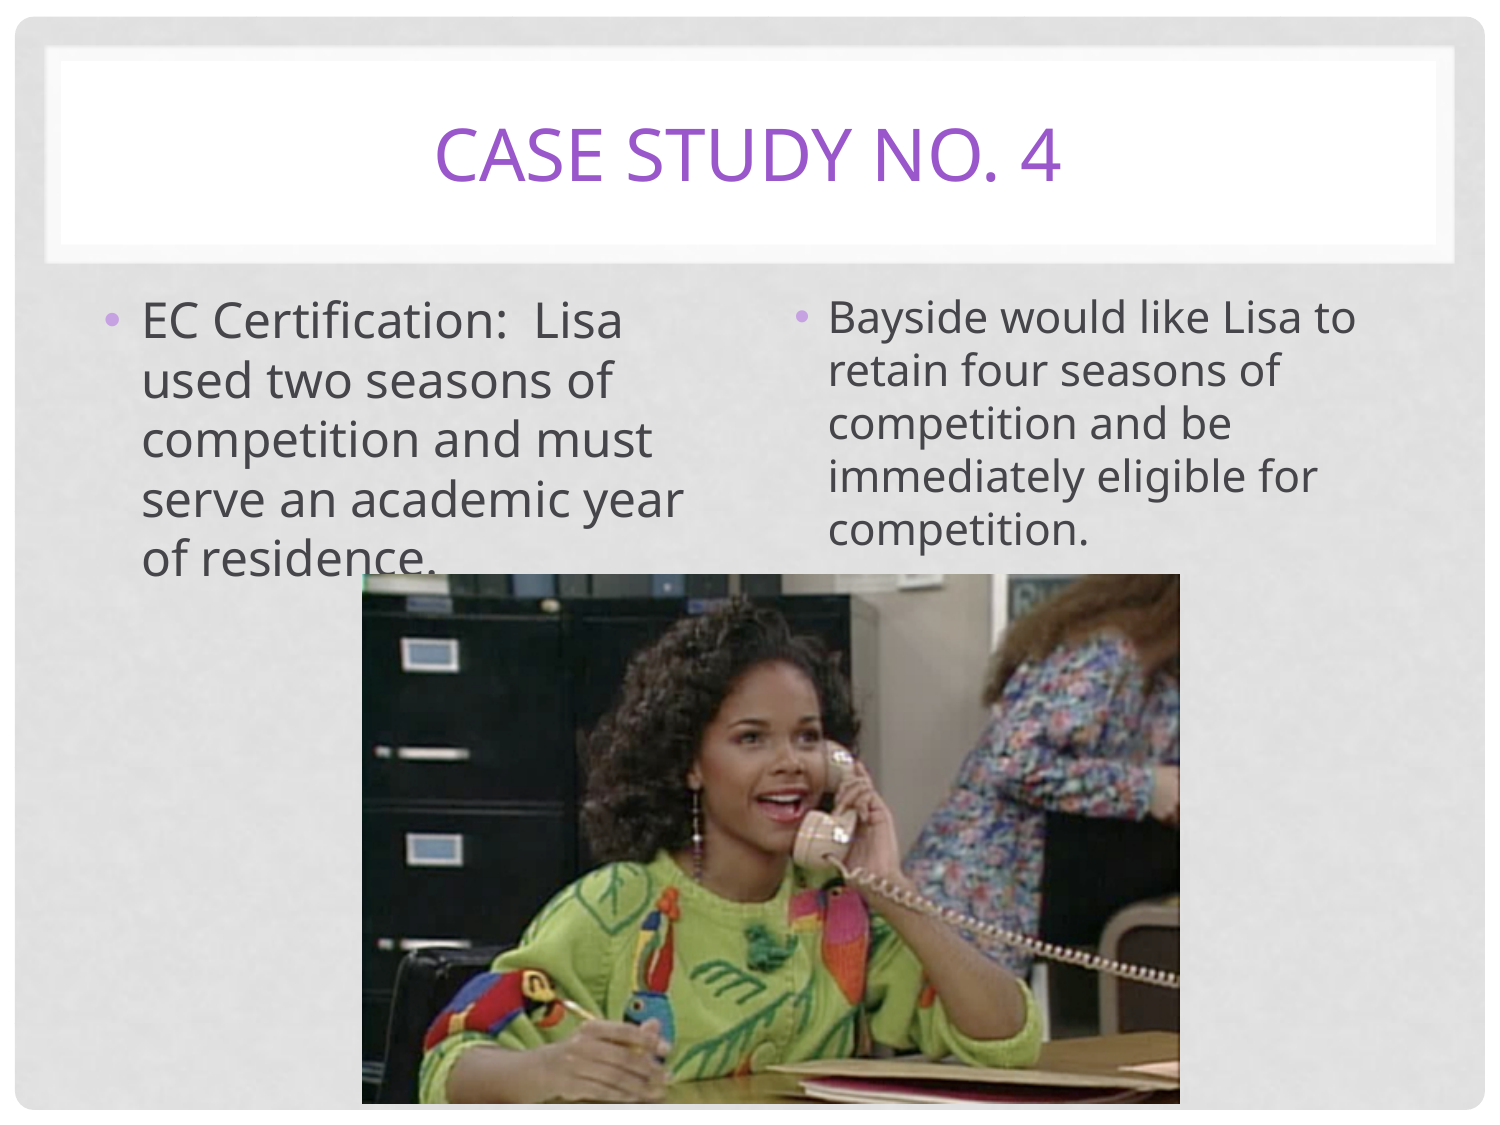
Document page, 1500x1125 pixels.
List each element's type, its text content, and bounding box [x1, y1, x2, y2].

title Case study no. 4 [69, 66, 1425, 238]
picture [362, 574, 1180, 1104]
list EC Certification: Lisa used two seasons of competition and must serve an academic year of residence. [69, 281, 733, 600]
list Bayside would like Lisa to retain four seasons of competition and be immediately eligible for competition. [762, 281, 1425, 563]
